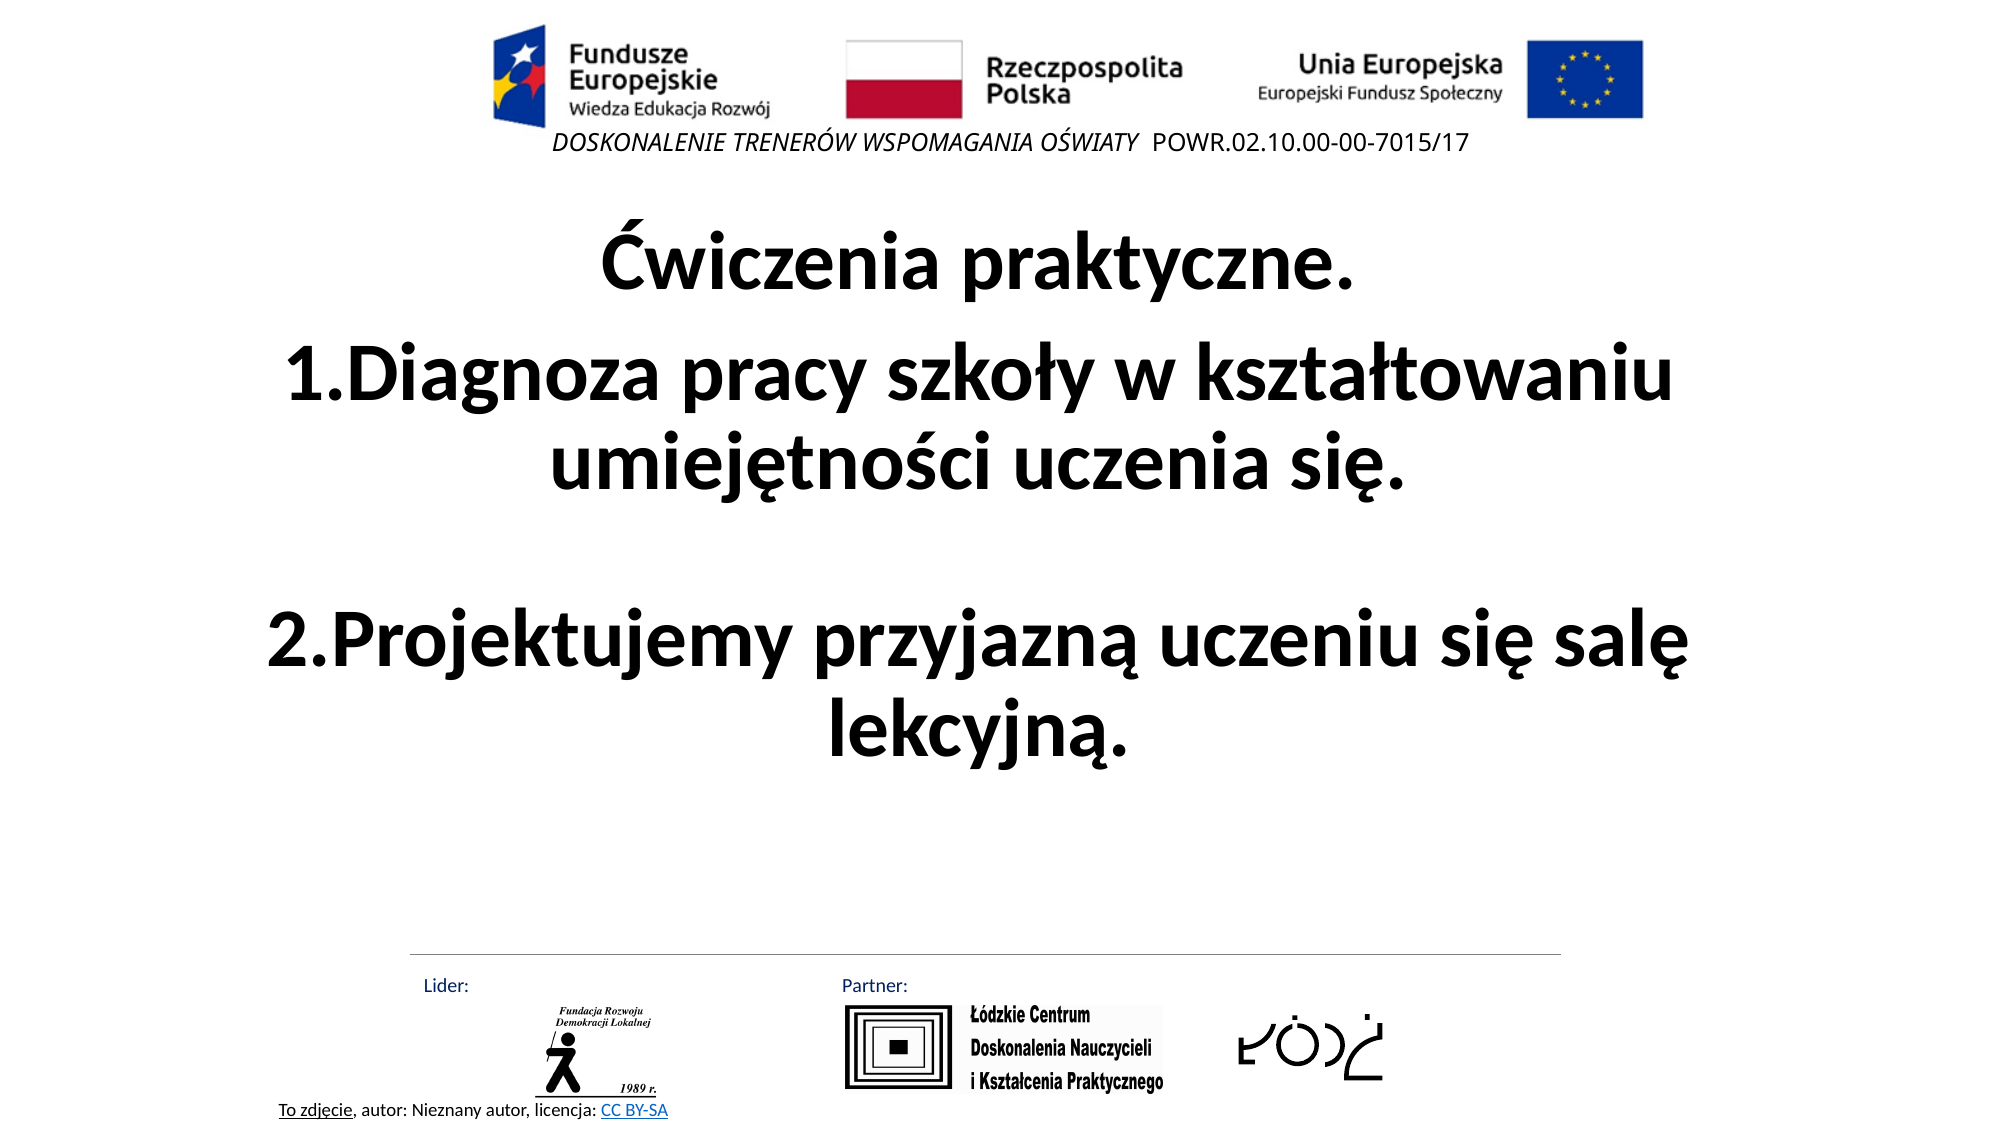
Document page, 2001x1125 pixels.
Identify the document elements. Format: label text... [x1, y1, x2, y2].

picture [384, 953, 1587, 1125]
picture [468, 0, 1669, 154]
list Ćwiczenia praktyczne. 1.Diagnoza pracy szkoły w kształtowaniu umiejętności uczenia się. 2.Projektujemy przyjazną uczeniu się salę lekcyjną. [137, 210, 1821, 940]
title DOSKONALENIE TRENERÓW WSPOMAGANIA OŚWIATY POWR.02.10.00-00-7015/17 [151, 0, 1871, 169]
text_box To zdjęcie, autor: Nieznany autor, licencja: CC BY-SA [264, 1090, 384, 1125]
